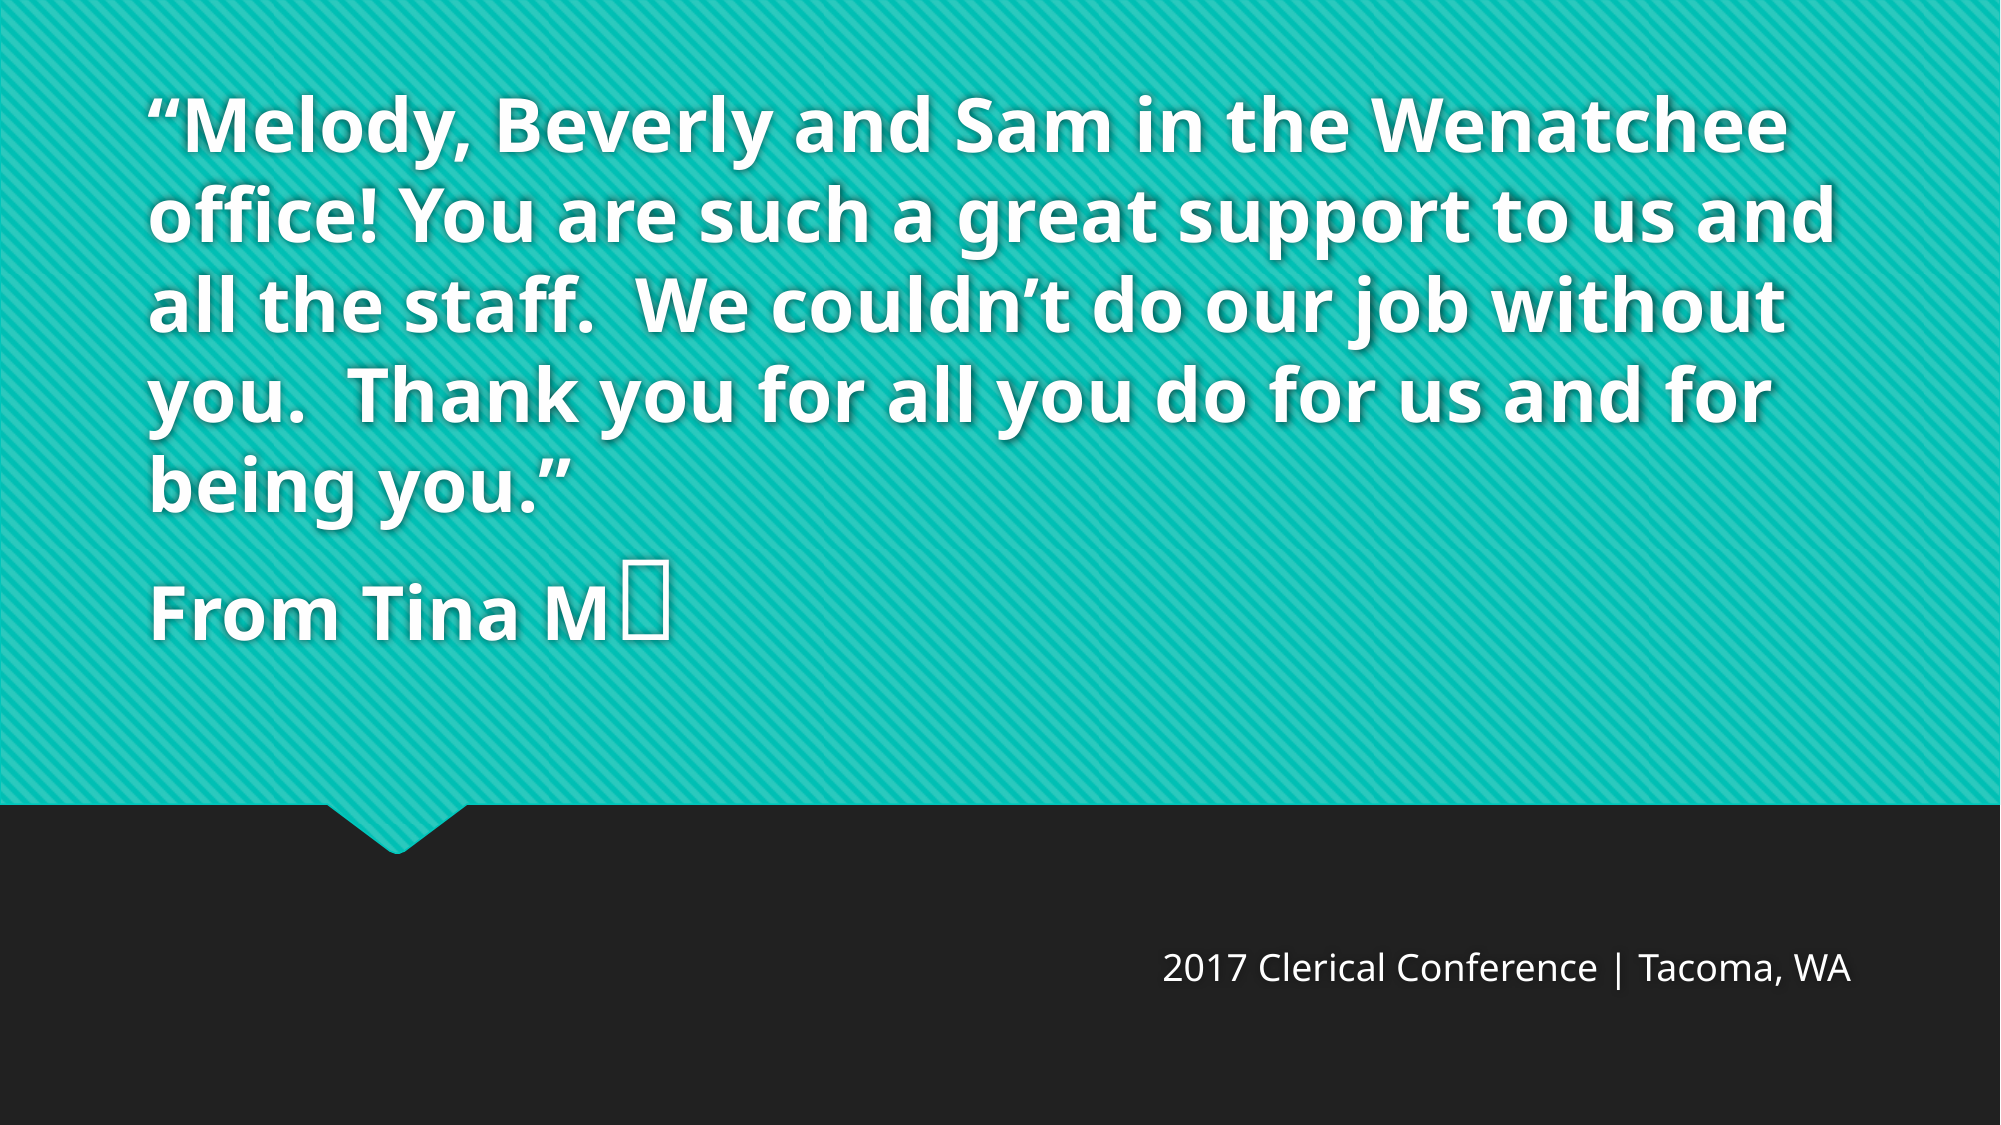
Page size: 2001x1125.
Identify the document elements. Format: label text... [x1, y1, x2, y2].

subtitle 2017 Clerical Conference | Tacoma, WA [132, 936, 1868, 1009]
title “Melody, Beverly and Sam in the Wenatchee office! You are such a great support to us and all the staff. We couldn’t do our job without you. Thank you for all you do for us and for being you.” From Tina M [132, 182, 1868, 671]
